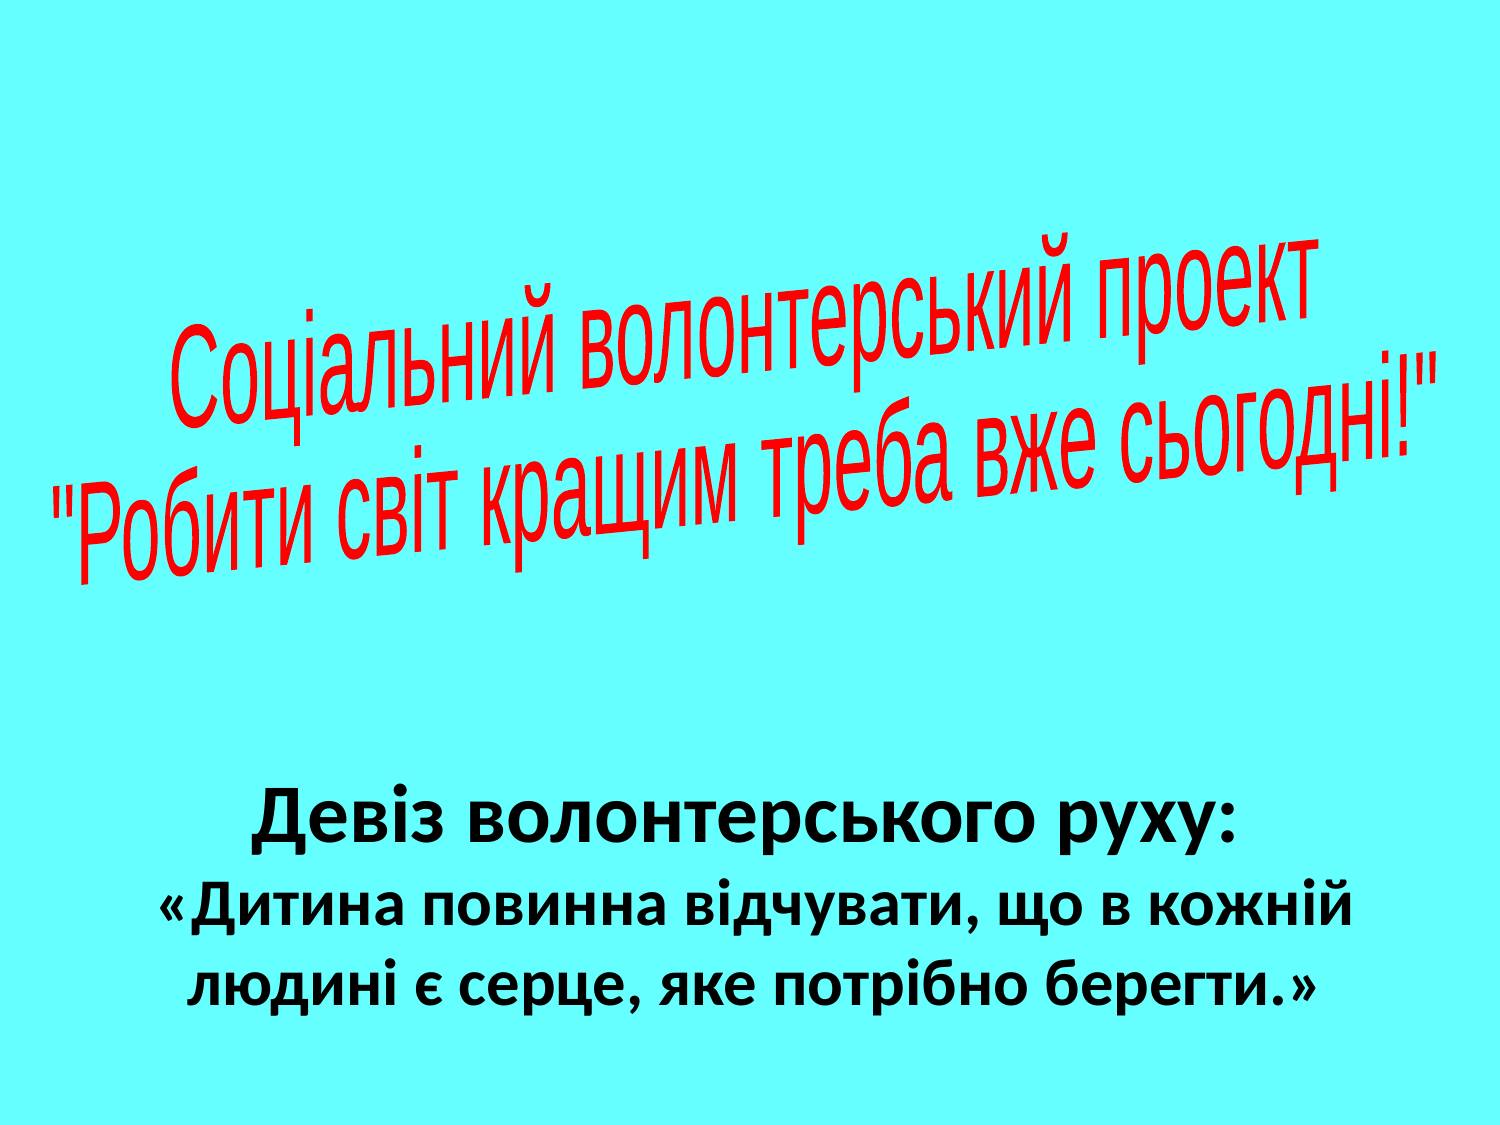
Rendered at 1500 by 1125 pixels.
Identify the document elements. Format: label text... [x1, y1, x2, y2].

text_box Девіз волонтерського руху: «Дитина повинна відчувати, що в кожній людині є серце, яке потрібно берегти.» [64, 751, 1447, 1027]
